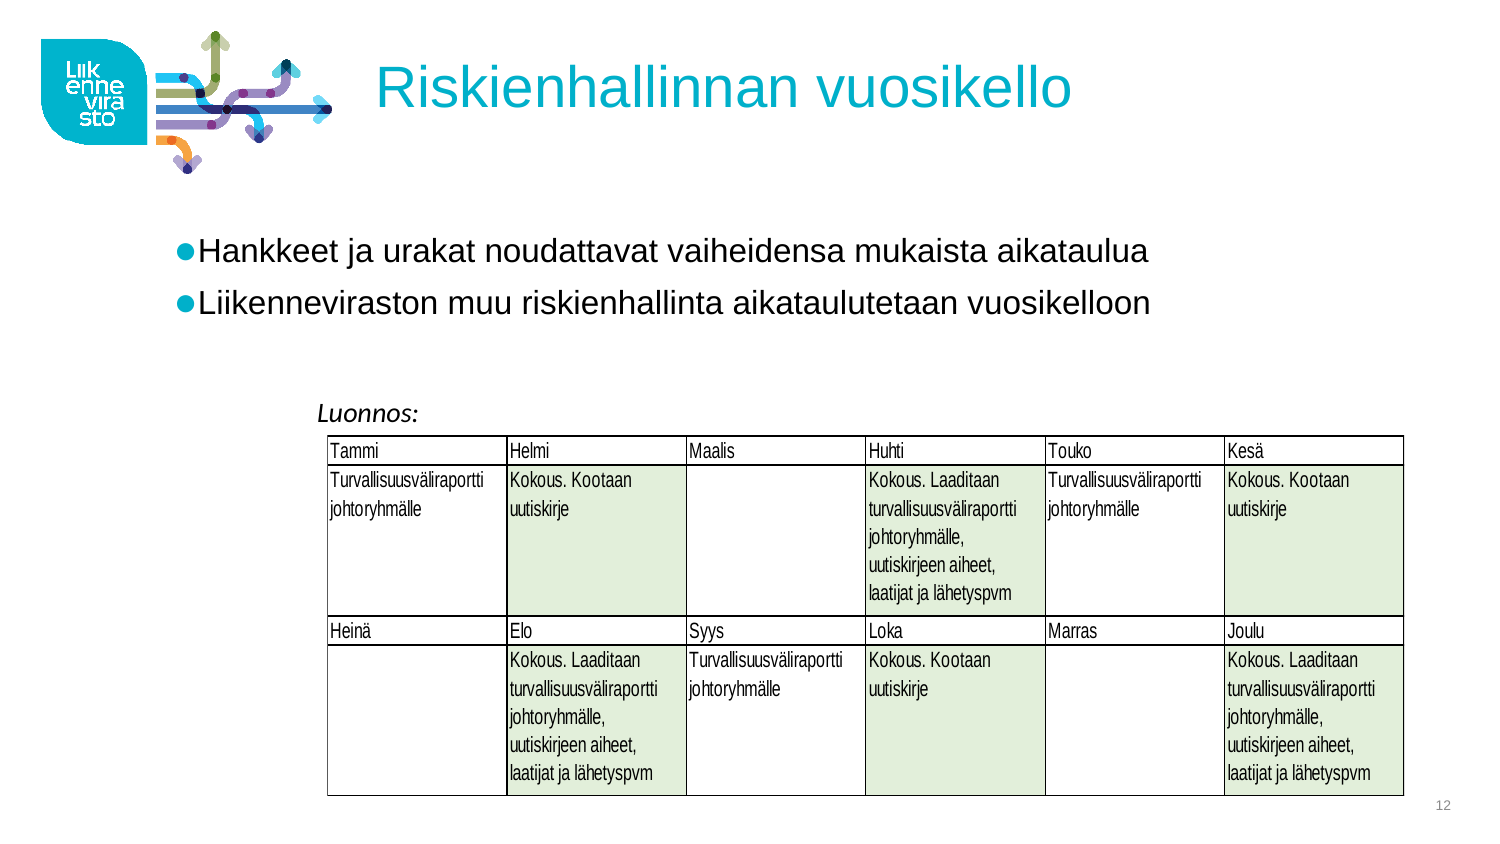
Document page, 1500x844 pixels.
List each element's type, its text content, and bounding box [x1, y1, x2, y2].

title Riskienhallinnan vuosikello [360, 51, 1447, 127]
text_box Luonnos: [302, 386, 435, 435]
picture [41, 31, 332, 174]
picture [327, 435, 1405, 797]
list Hankkeet ja urakat noudattavat vaiheidensa mukaista aikataulua Liikenneviraston muu riskienhallinta aikataulutetaan vuosikelloon [158, 226, 1467, 379]
slide_number 12 [1404, 782, 1467, 827]
